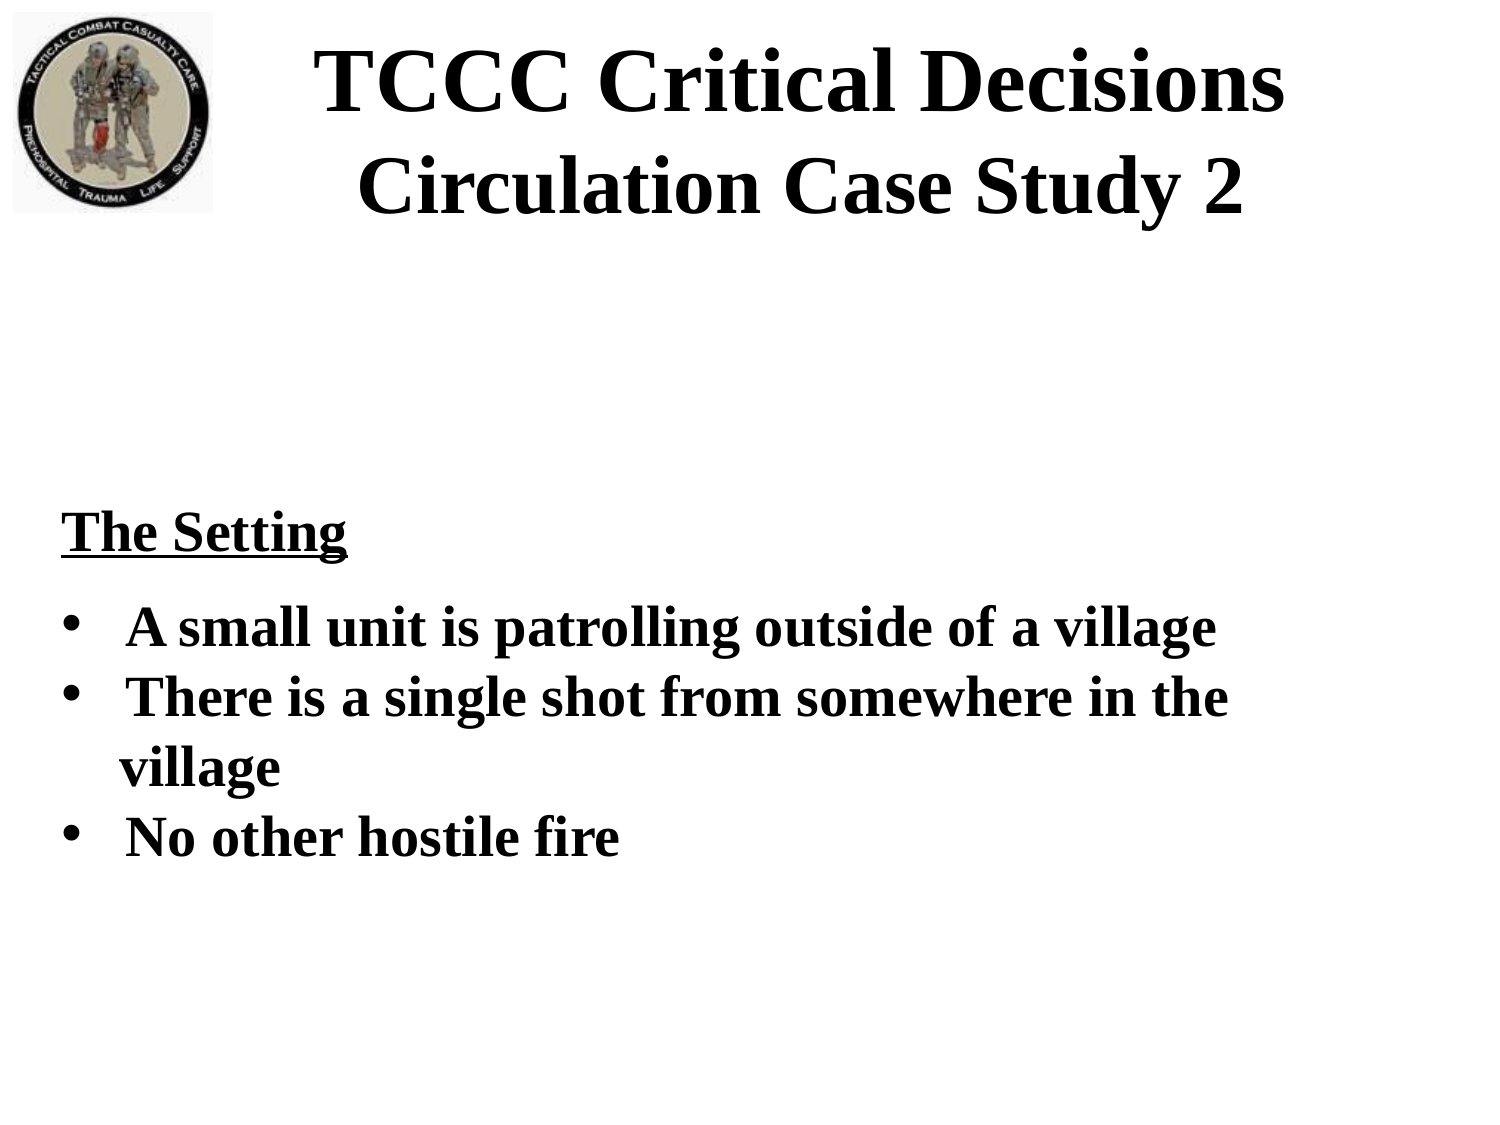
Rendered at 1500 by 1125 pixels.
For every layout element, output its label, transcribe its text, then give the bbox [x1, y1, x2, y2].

text_box The Setting A small unit is patrolling outside of a village There is a single shot from somewhere in the village No other hostile fire [46, 485, 1260, 946]
picture [13, 12, 213, 213]
text_box TCCC Critical Decisions Circulation Case Study 2 [298, 12, 1303, 238]
